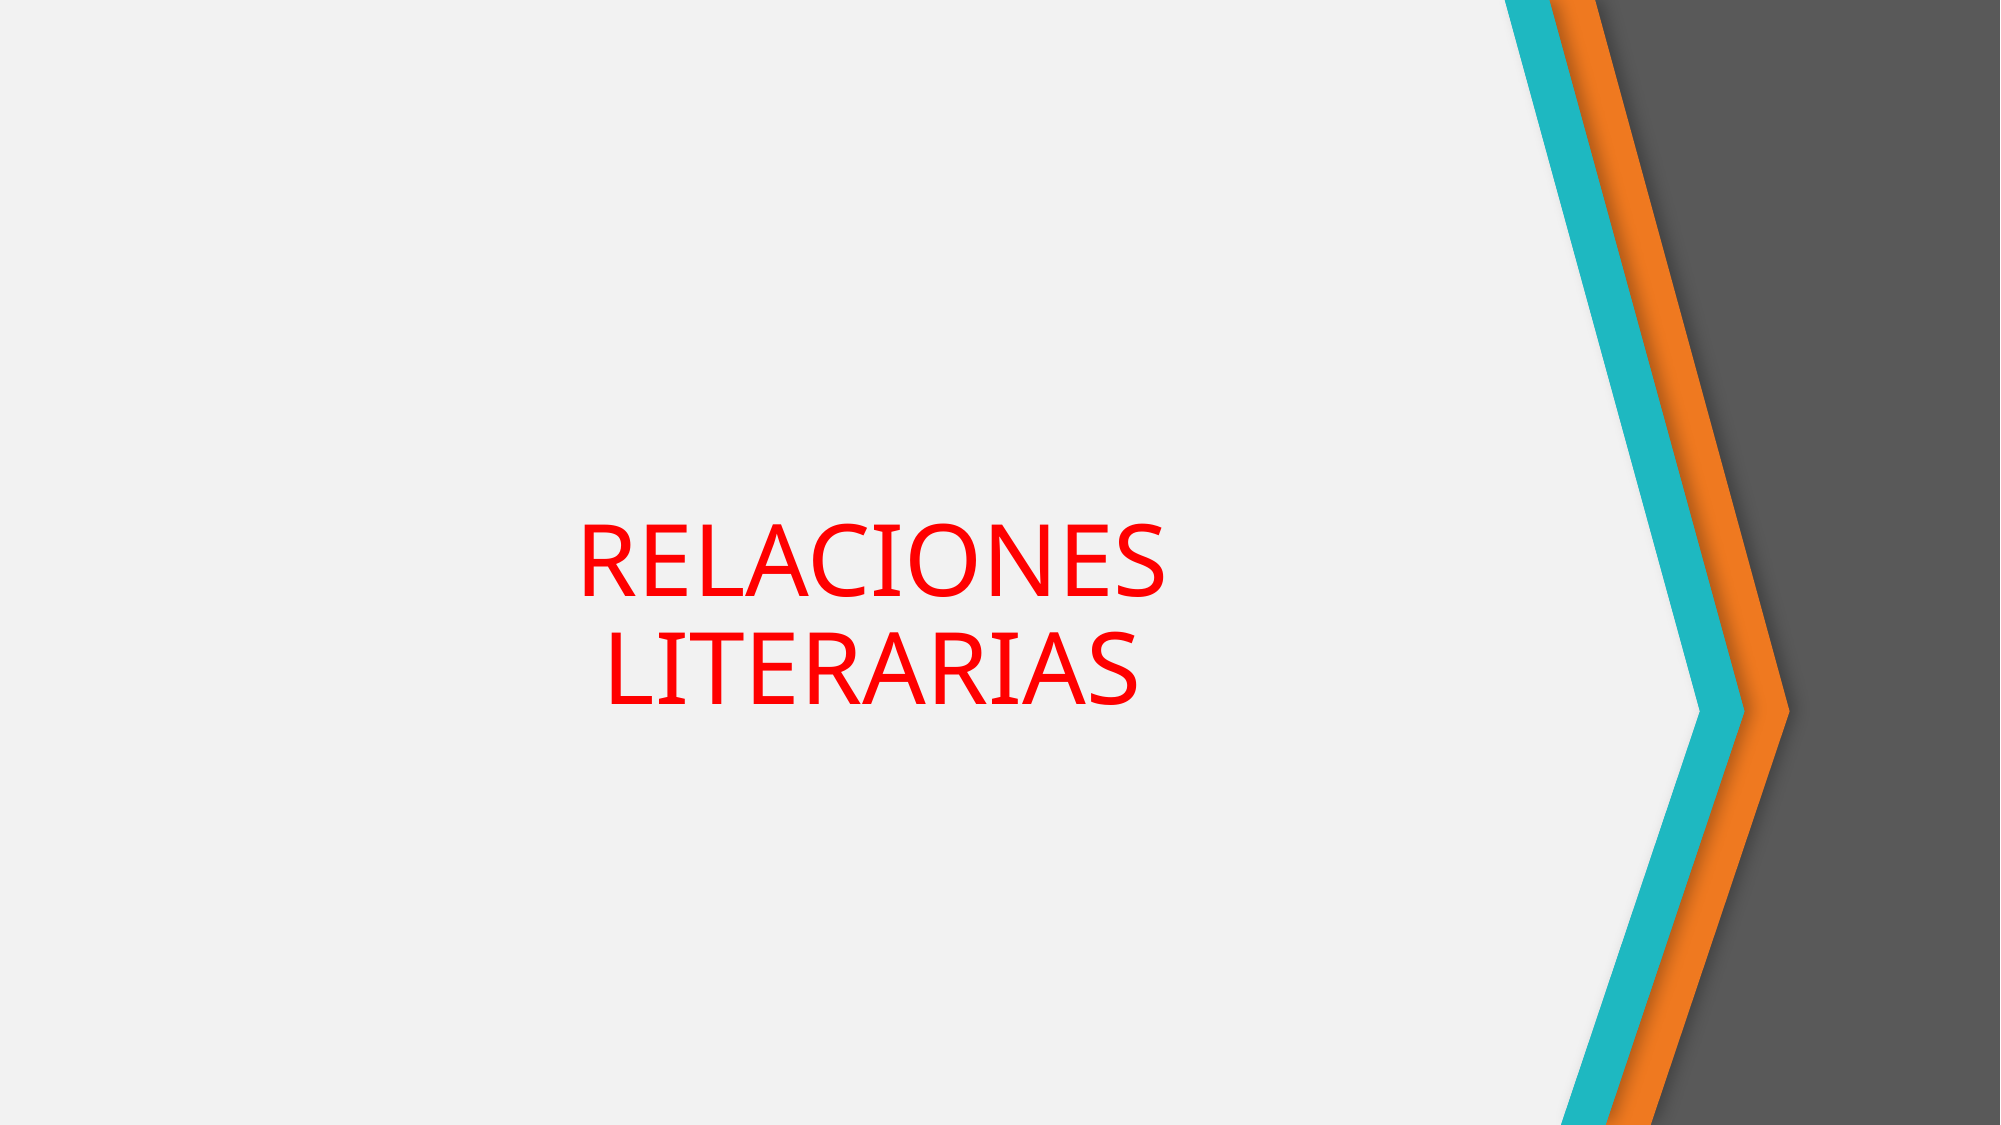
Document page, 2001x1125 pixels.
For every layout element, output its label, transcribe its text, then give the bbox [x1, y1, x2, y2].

title RELACIONES LITERARIAS [212, 478, 1533, 734]
